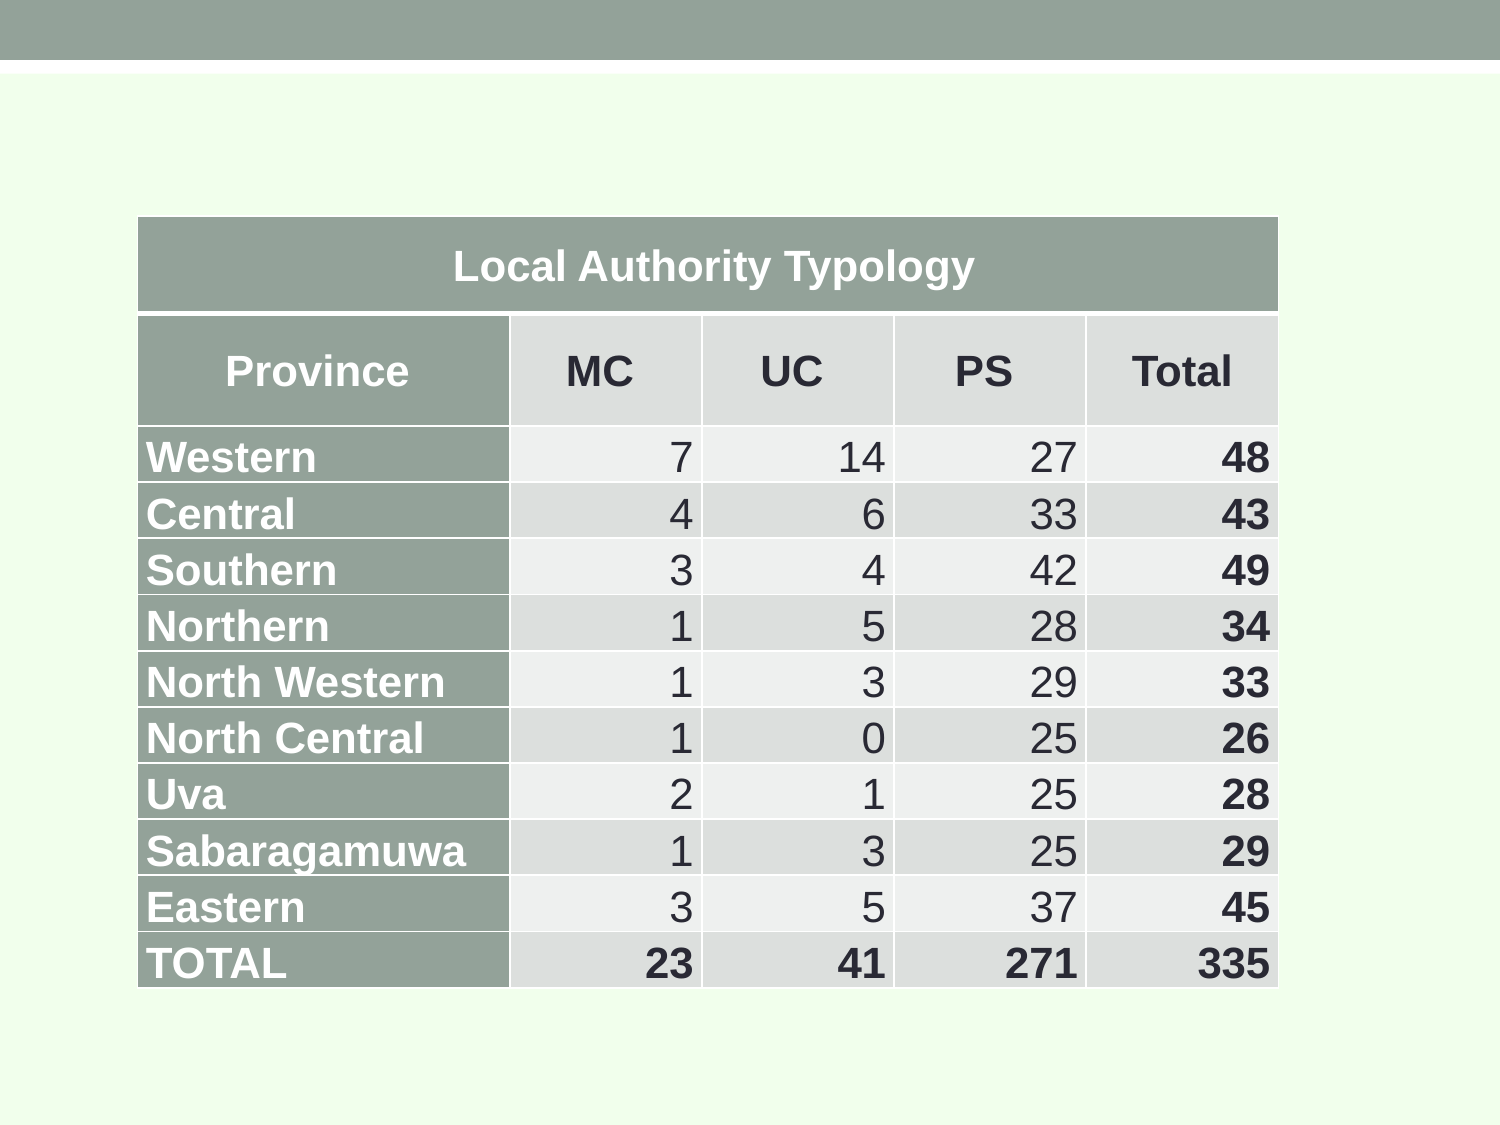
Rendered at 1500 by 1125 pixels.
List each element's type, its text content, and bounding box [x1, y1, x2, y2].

table_cell 26 [1087, 708, 1278, 762]
table_cell 3 [511, 539, 701, 594]
table_cell 3 [703, 652, 893, 706]
table_cell Southern [138, 539, 509, 594]
table_cell 28 [895, 595, 1085, 650]
table_cell 49 [1087, 539, 1278, 594]
table_cell Uva [138, 764, 509, 818]
table_cell 2 [511, 764, 701, 818]
table_cell 1 [511, 652, 701, 706]
table_cell 3 [511, 876, 701, 931]
table_cell 25 [895, 764, 1085, 818]
table_cell 5 [703, 595, 893, 650]
table_cell 45 [1087, 876, 1278, 931]
table_cell 1 [511, 595, 701, 650]
table_cell Central [138, 483, 509, 537]
table_cell 7 [511, 427, 701, 481]
table_cell 271 [895, 932, 1085, 987]
table_cell 37 [895, 876, 1085, 931]
table_cell 34 [1087, 595, 1278, 650]
table_cell Province [138, 316, 509, 425]
table_cell 27 [895, 427, 1085, 481]
table_cell 0 [703, 708, 893, 762]
table_cell TOTAL [138, 932, 509, 987]
table_cell North Central [138, 708, 509, 762]
table_cell 42 [895, 539, 1085, 594]
table_cell Total [1087, 316, 1278, 425]
table_cell 28 [1087, 764, 1278, 818]
table_cell 3 [703, 820, 893, 874]
table_cell 1 [511, 708, 701, 762]
table_cell UC [703, 316, 893, 425]
table_cell 33 [895, 483, 1085, 537]
table_cell 29 [895, 652, 1085, 706]
table_cell 335 [1087, 932, 1278, 987]
table_header Local Authority Typology [138, 217, 1278, 311]
table_cell 33 [1087, 652, 1278, 706]
table_cell North Western [138, 652, 509, 706]
table_cell 4 [703, 539, 893, 594]
table_cell 6 [703, 483, 893, 537]
table_cell 43 [1087, 483, 1278, 537]
table_cell Sabaragamuwa [138, 820, 509, 874]
table_cell 23 [511, 932, 701, 987]
table_cell 1 [511, 820, 701, 874]
table_cell 1 [703, 764, 893, 818]
table_cell MC [511, 316, 701, 425]
table_cell Northern [138, 595, 509, 650]
table_cell 29 [1087, 820, 1278, 874]
table_cell Eastern [138, 876, 509, 931]
table_cell 25 [895, 820, 1085, 874]
table_cell 14 [703, 427, 893, 481]
table_cell Western [138, 427, 509, 481]
table_cell 41 [703, 932, 893, 987]
table_cell 5 [703, 876, 893, 931]
table_cell PS [895, 316, 1085, 425]
table_cell 48 [1087, 427, 1278, 481]
table_cell 4 [511, 483, 701, 537]
table_cell 25 [895, 708, 1085, 762]
